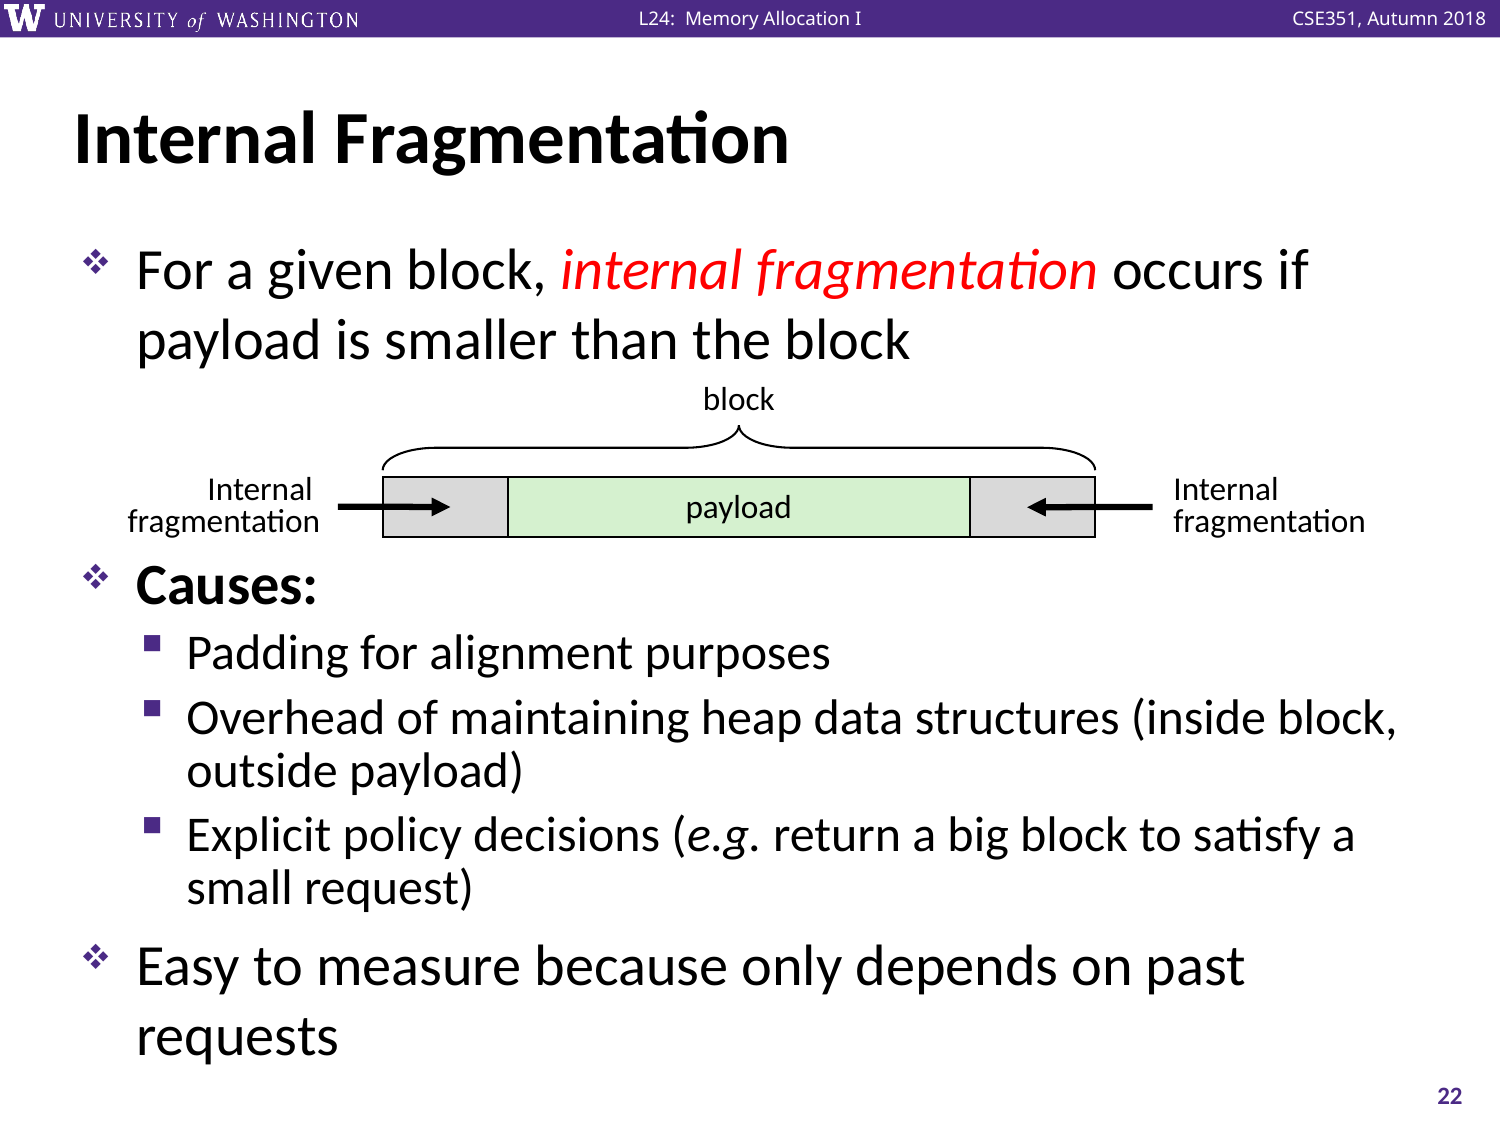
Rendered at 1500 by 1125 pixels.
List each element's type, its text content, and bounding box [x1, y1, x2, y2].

picture [4, 4, 358, 32]
title Internal Fragmentation [58, 71, 1438, 197]
slide_number 22 [1400, 1065, 1500, 1125]
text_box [108, 371, 1386, 548]
list For a given block, internal fragmentation occurs if payload is smaller than the block Causes: Padding for alignment purposes Overhead of maintaining heap data structures (inside block, outside payload) Explicit policy decisions (e.g. return a big block to satisfy a small request) Easy to measure because only depends on past requests [64, 223, 1438, 1040]
